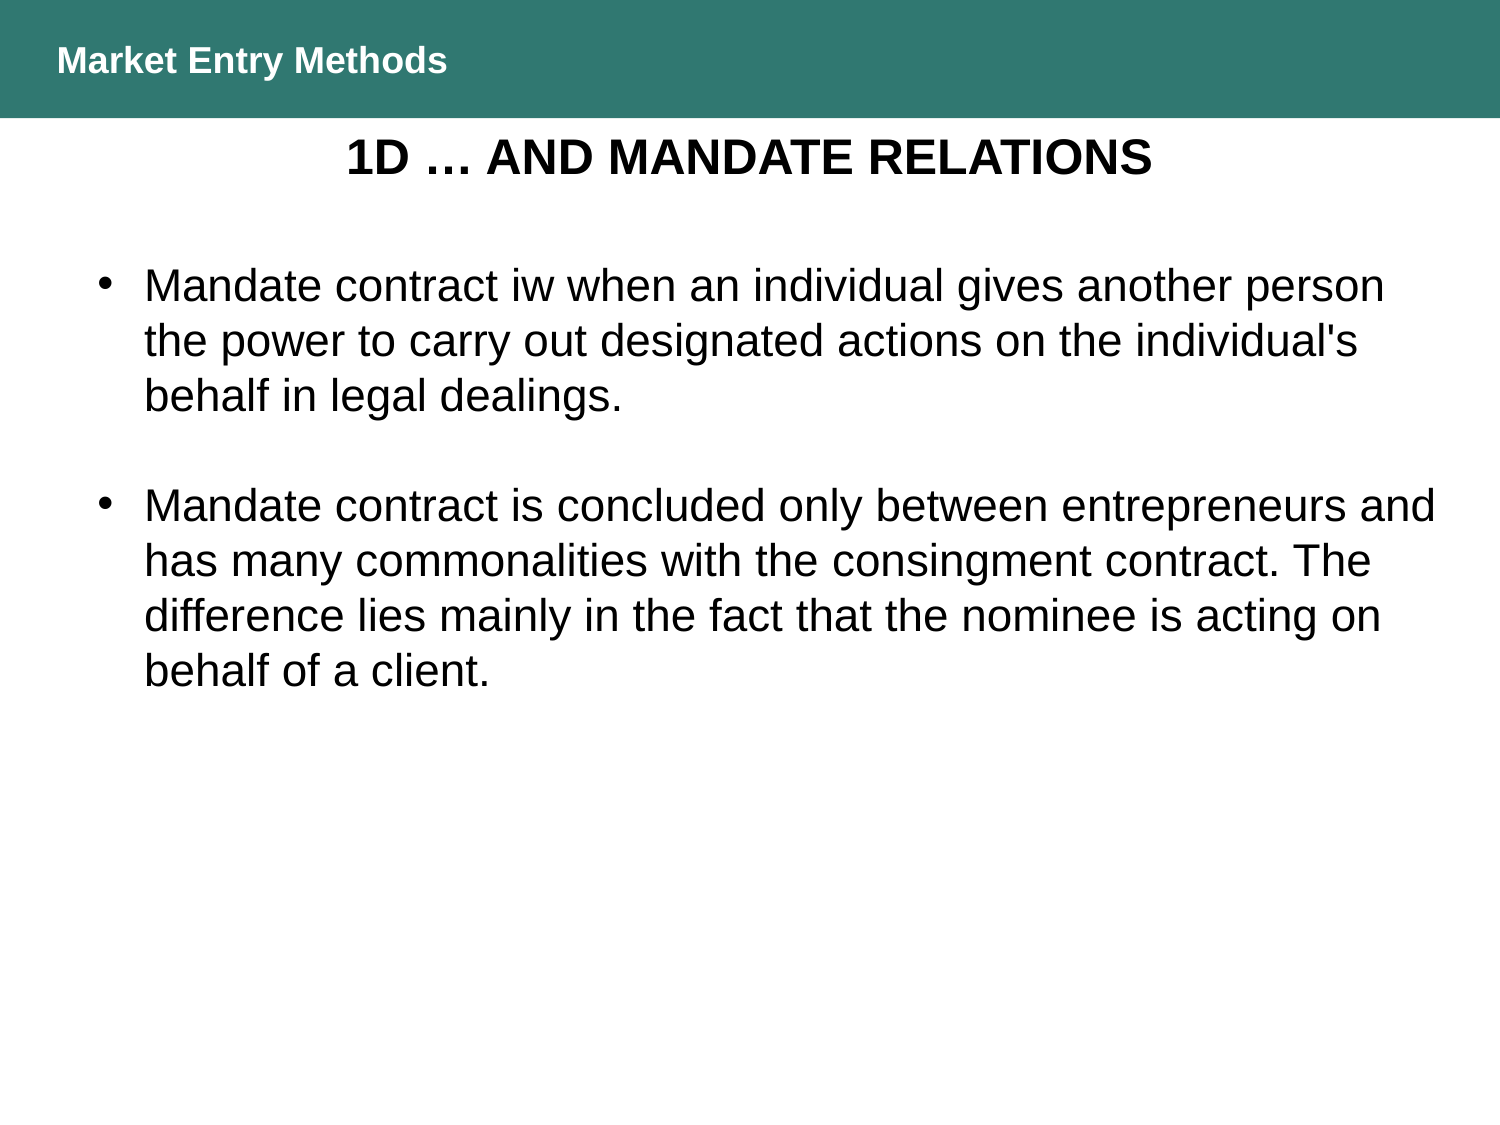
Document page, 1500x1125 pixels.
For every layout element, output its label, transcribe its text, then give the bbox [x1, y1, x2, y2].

text_box Market Entry Methods [0, 0, 1500, 120]
text_box 1D … AND MANDATE RELATIONS [55, 117, 1444, 193]
text_box Mandate contract iw when an individual gives another person the power to carry out designated actions on the individual's behalf in legal dealings. Mandate contract is concluded only between entrepreneurs and has many commonalities with the consingment contract. The difference lies mainly in the fact that the nominee is acting on behalf of a client. [82, 247, 1474, 703]
